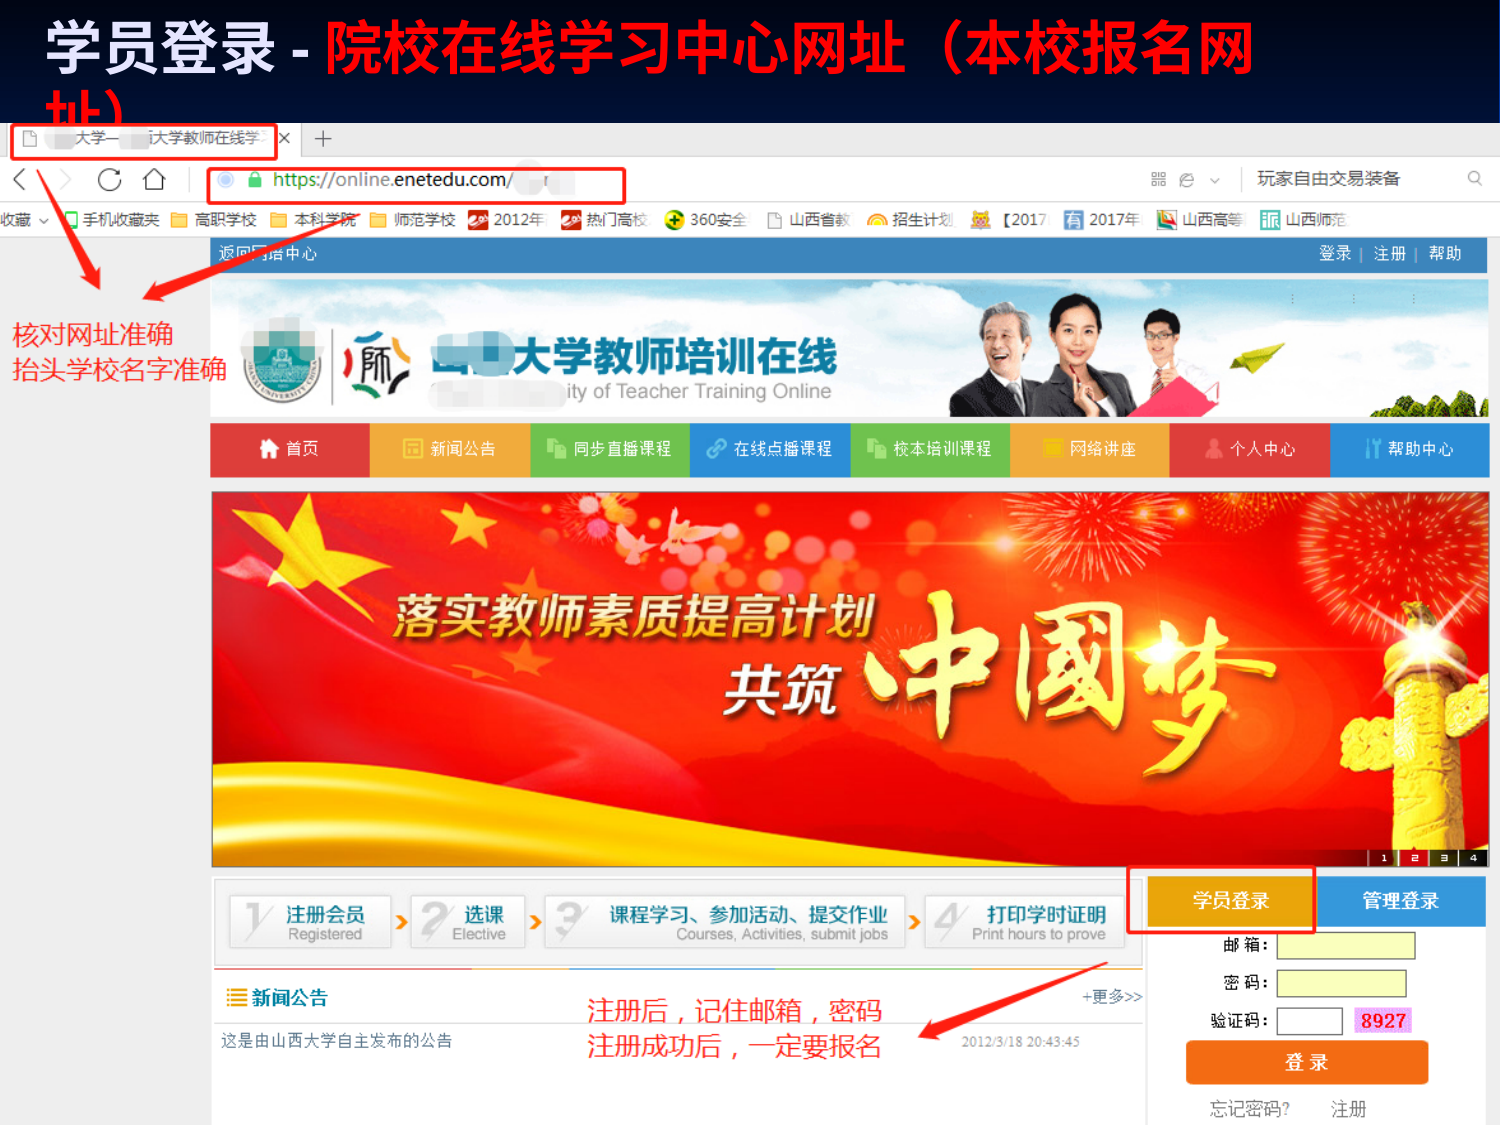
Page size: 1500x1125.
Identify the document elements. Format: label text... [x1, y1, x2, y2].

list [0, 122, 1500, 1125]
title 学员登录-院校在线学习中心网址（本校报名网址） [29, 18, 1365, 121]
